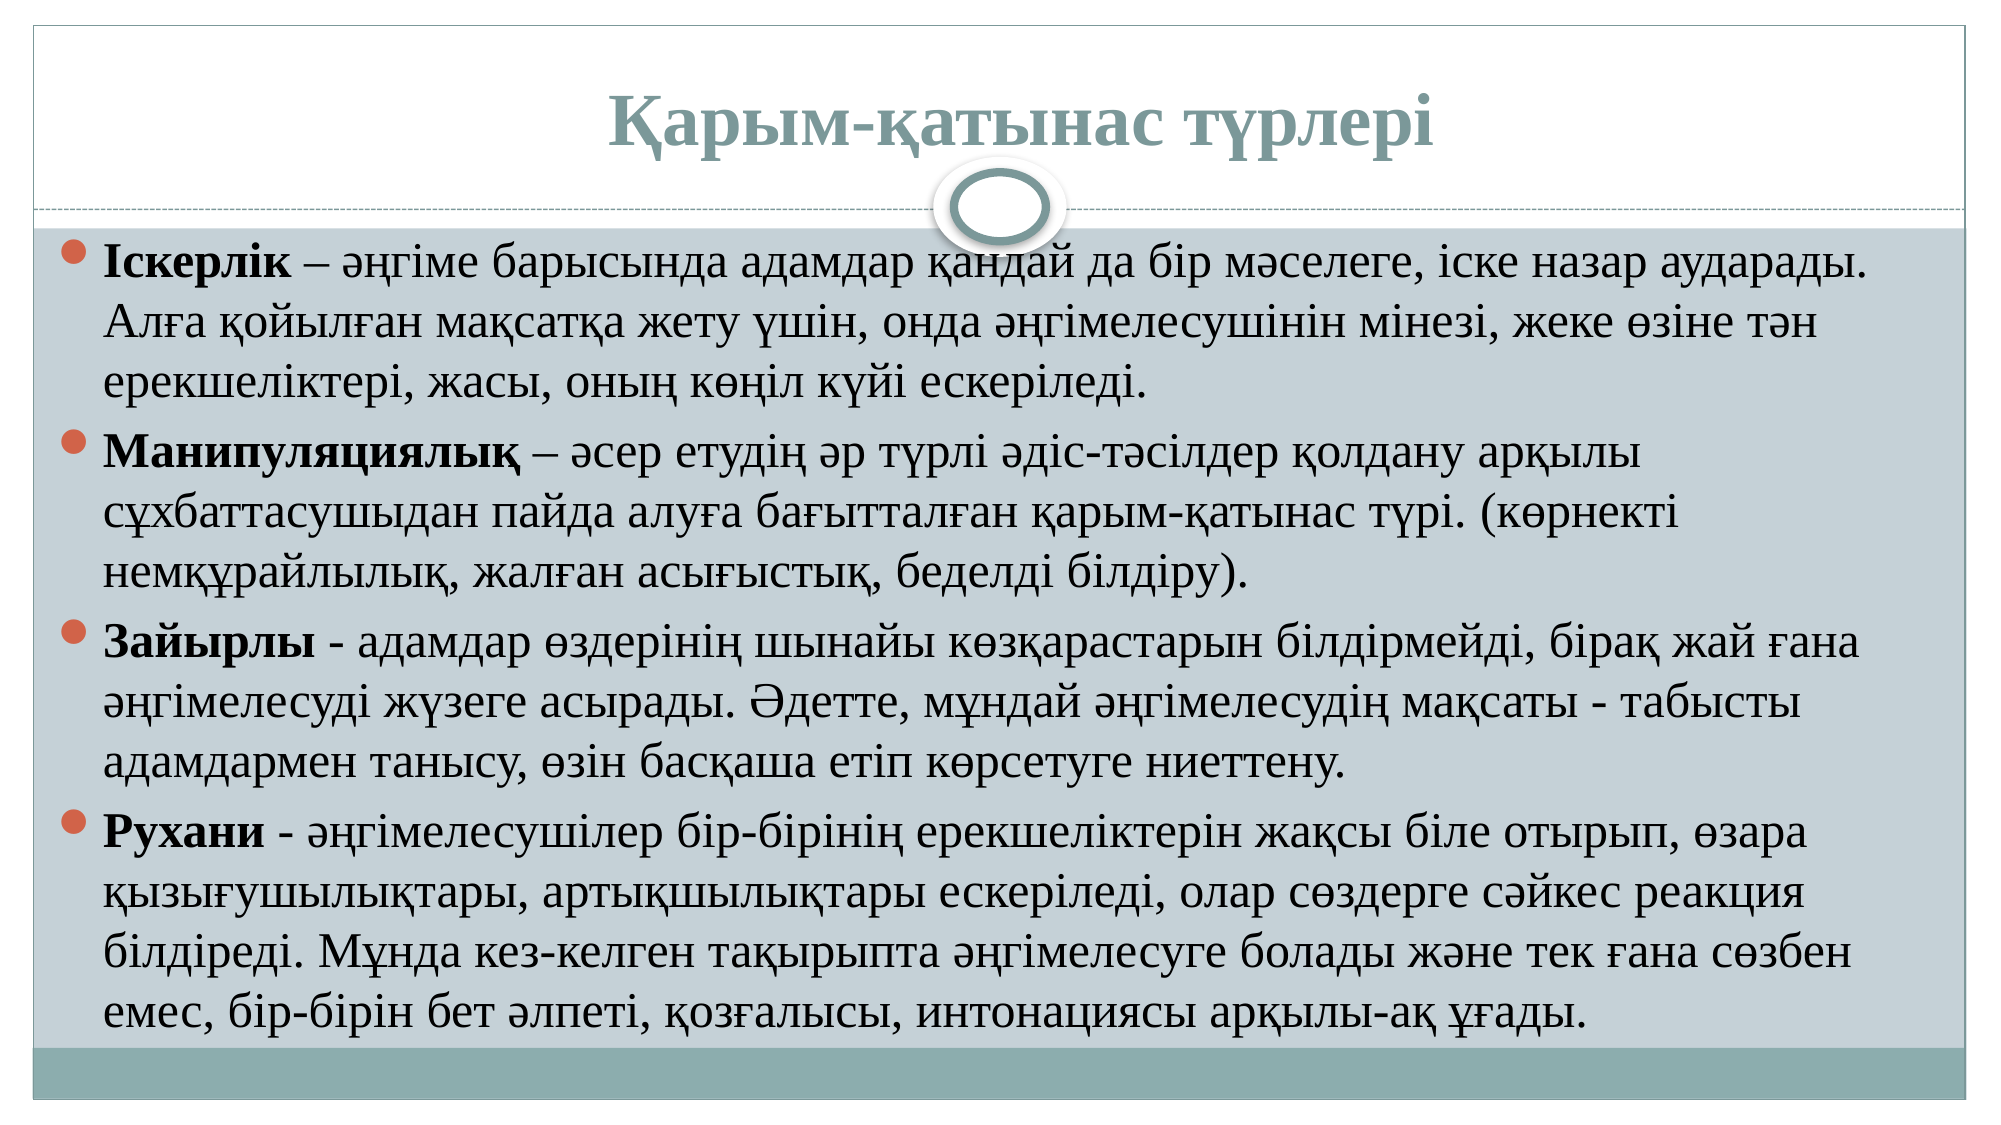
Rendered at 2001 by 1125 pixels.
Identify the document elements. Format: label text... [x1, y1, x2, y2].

list Іскерлік – әңгіме барысында адамдар қандай да бір мәселеге, іске назар аударады. Алға қойылған мақсатқа жету үшін, онда әңгімелесушінін мінезі, жеке өзіне тән ерекшеліктері, жасы, оның көңіл күйі ескеріледі. Манипуляциялық – әсер етудің әр түрлі әдіс-тәсілдер қолдану арқылы сұхбаттасушыдан пайда алуға бағытталған қарым-қатынас түрі. (көрнекті немқұрайлылық, жалған асығыстық, беделді білдіру). Зайырлы - адамдар өздерінің шынайы көзқарастарын білдірмейді, бірақ жай ғана әңгімелесуді жүзеге асырады. Әдетте, мұндай әңгімелесудің мақсаты - табысты адамдармен танысу, өзін басқаша етіп көрсетуге ниеттену. Рухани - әңгімелесушілер бір-бірінің ерекшеліктерін жақсы біле отырып, өзара қызығушылықтары, артықшылықтары ескеріледі, олар сөздерге сәйкес реакция білдіреді. Мұнда кез-келген тақырыпта әңгімелесуге болады және тек ғана сөзбен емес, бір-бірін бет әлпеті, қозғалысы, интонациясы арқылы-ақ ұғады. [43, 219, 1946, 1098]
title Қарым-қатынас түрлері [196, 54, 1847, 169]
